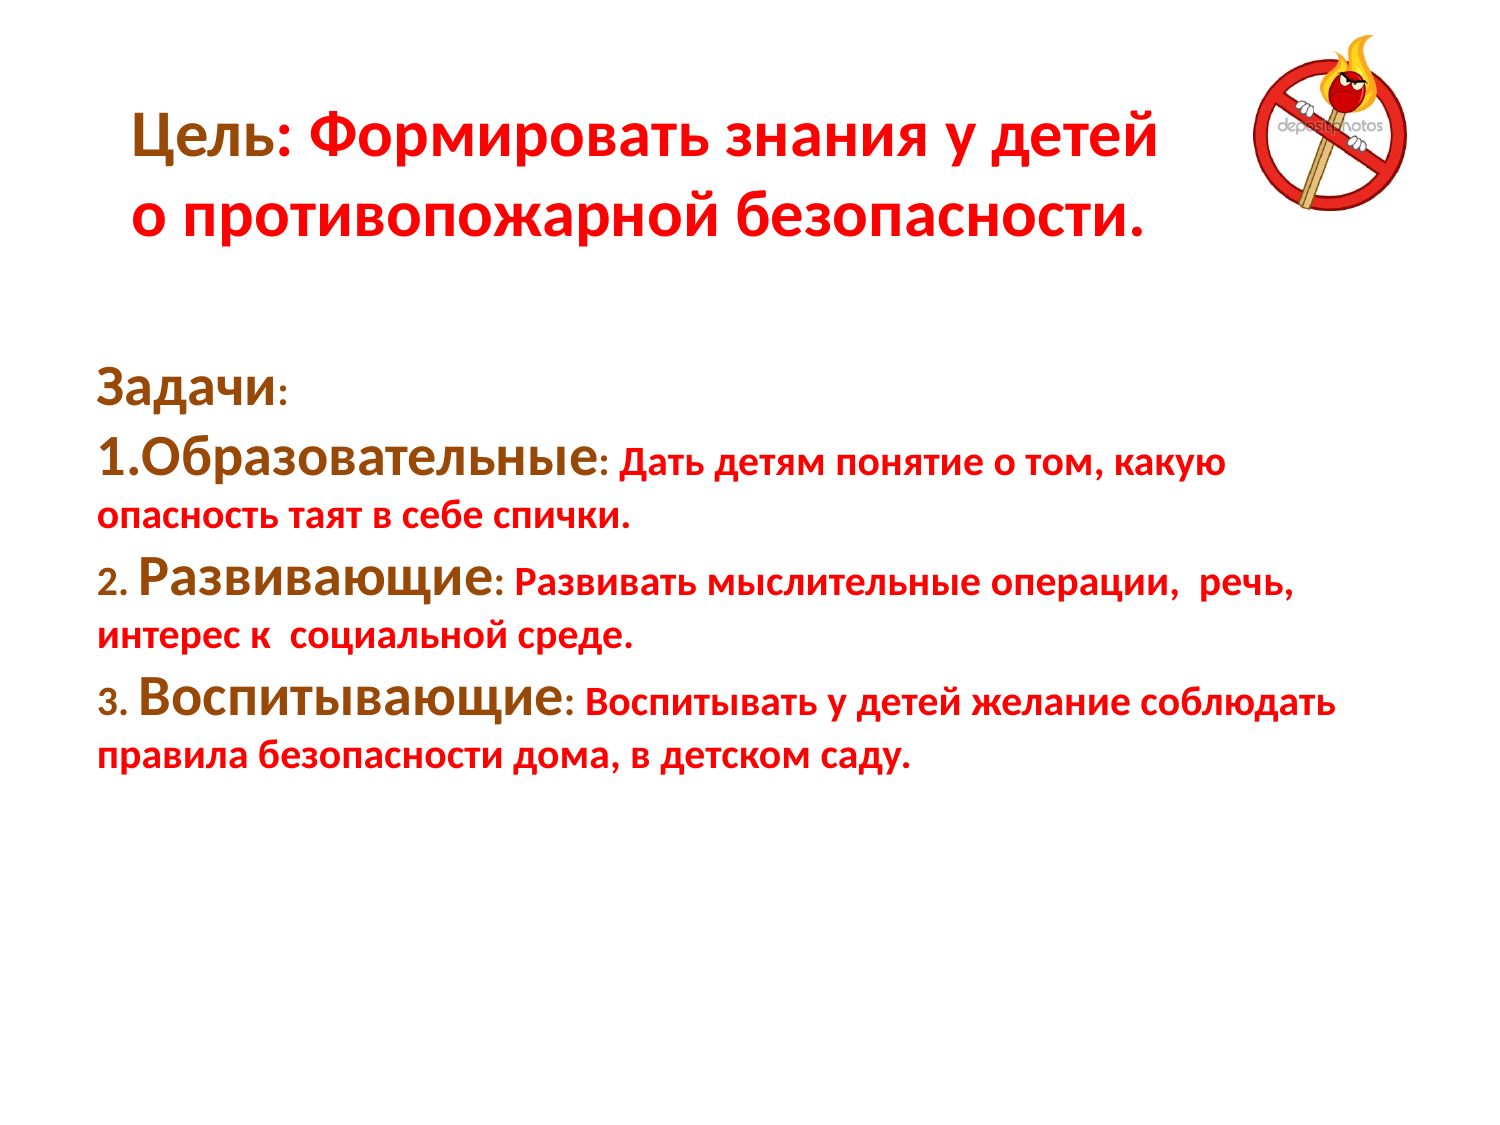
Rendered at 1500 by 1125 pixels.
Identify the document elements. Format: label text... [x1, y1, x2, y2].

text_box Цель: Формировать знания у детей о противопожарной безопасности. [117, 81, 1289, 337]
text_box Задачи: 1.Образовательные: Дать детям понятие о том, какую опасность таят в себе спички. 2. Развивающие: Развивать мыслительные операции, речь, интерес к социальной среде. 3. Воспитывающие: Воспитывать у детей желание соблюдать правила безопасности дома, в детском саду. [82, 339, 1383, 785]
picture [1253, 34, 1407, 212]
